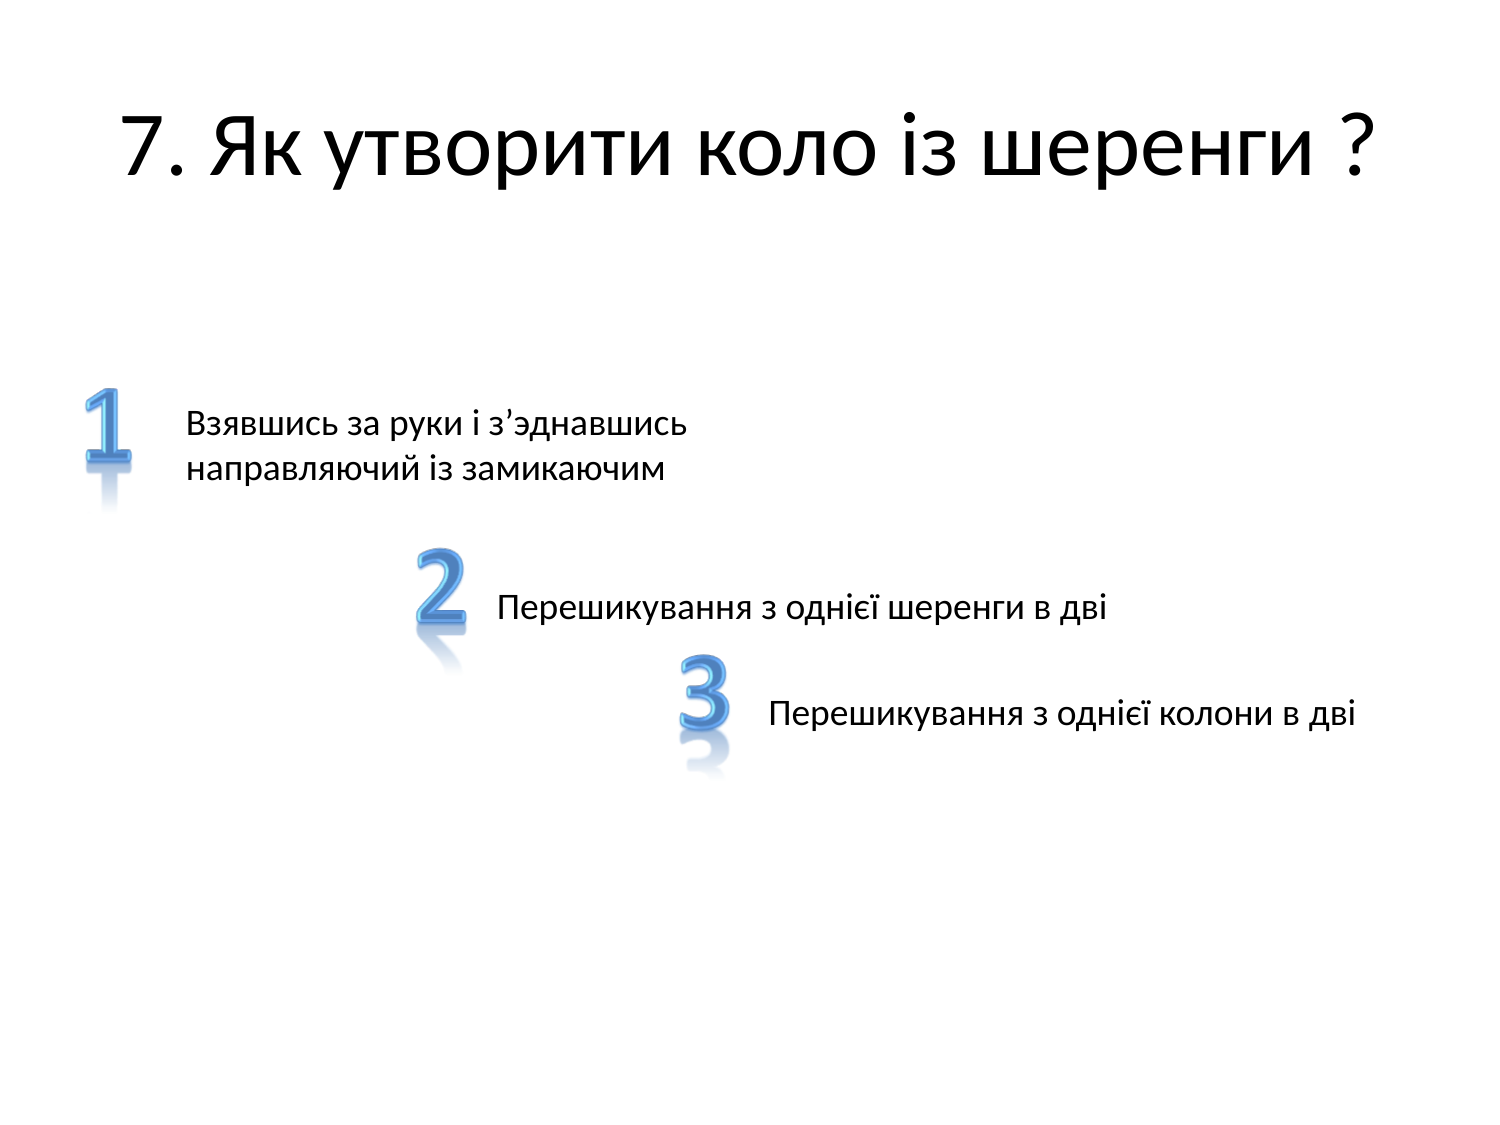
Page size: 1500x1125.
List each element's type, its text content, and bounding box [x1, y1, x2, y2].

text_box Взявшись за руки і з’эднавшись направляючий із замикаючим [213, 390, 922, 495]
picture [601, 584, 808, 838]
text_box Перешикування з однієї шеренги в дві [548, 574, 1132, 634]
picture [3, 317, 210, 570]
title 7. Як утворити коло із шеренги ? [75, 45, 1425, 233]
text_box Перешикування з однієї колони в дві [813, 680, 1372, 741]
picture [336, 477, 544, 732]
